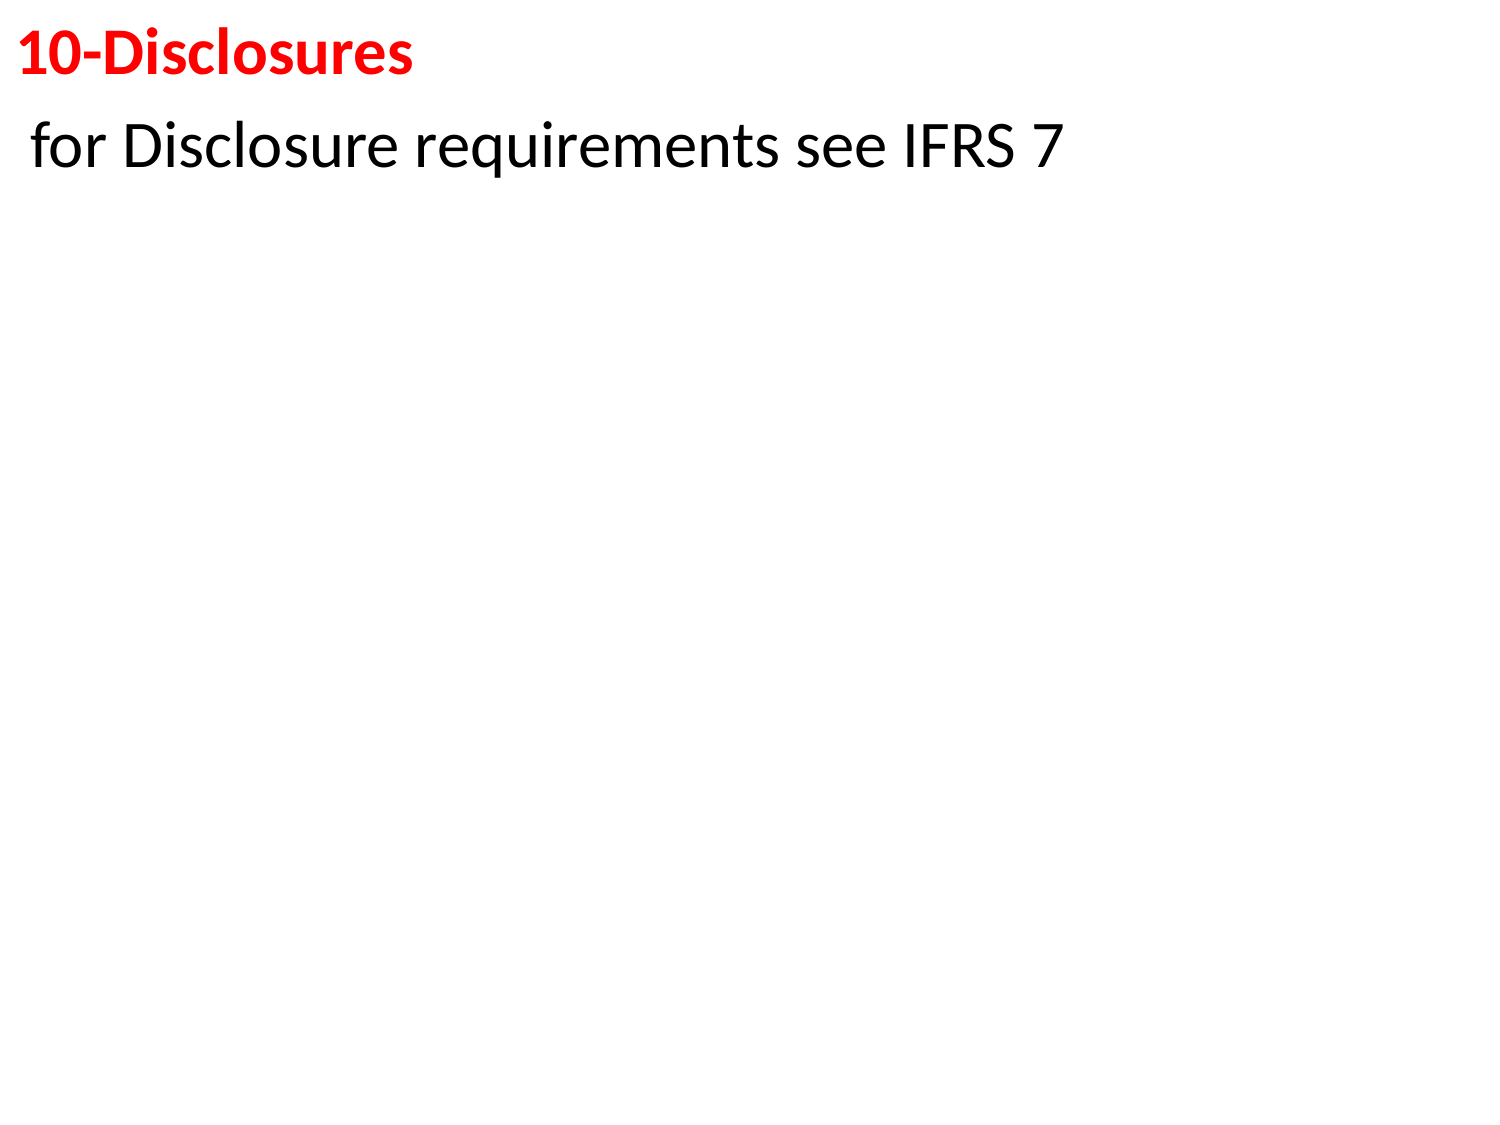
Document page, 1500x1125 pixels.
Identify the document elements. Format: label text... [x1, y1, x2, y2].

list 10-Disclosures for Disclosure requirements see IFRS 7 [0, 0, 1500, 1125]
